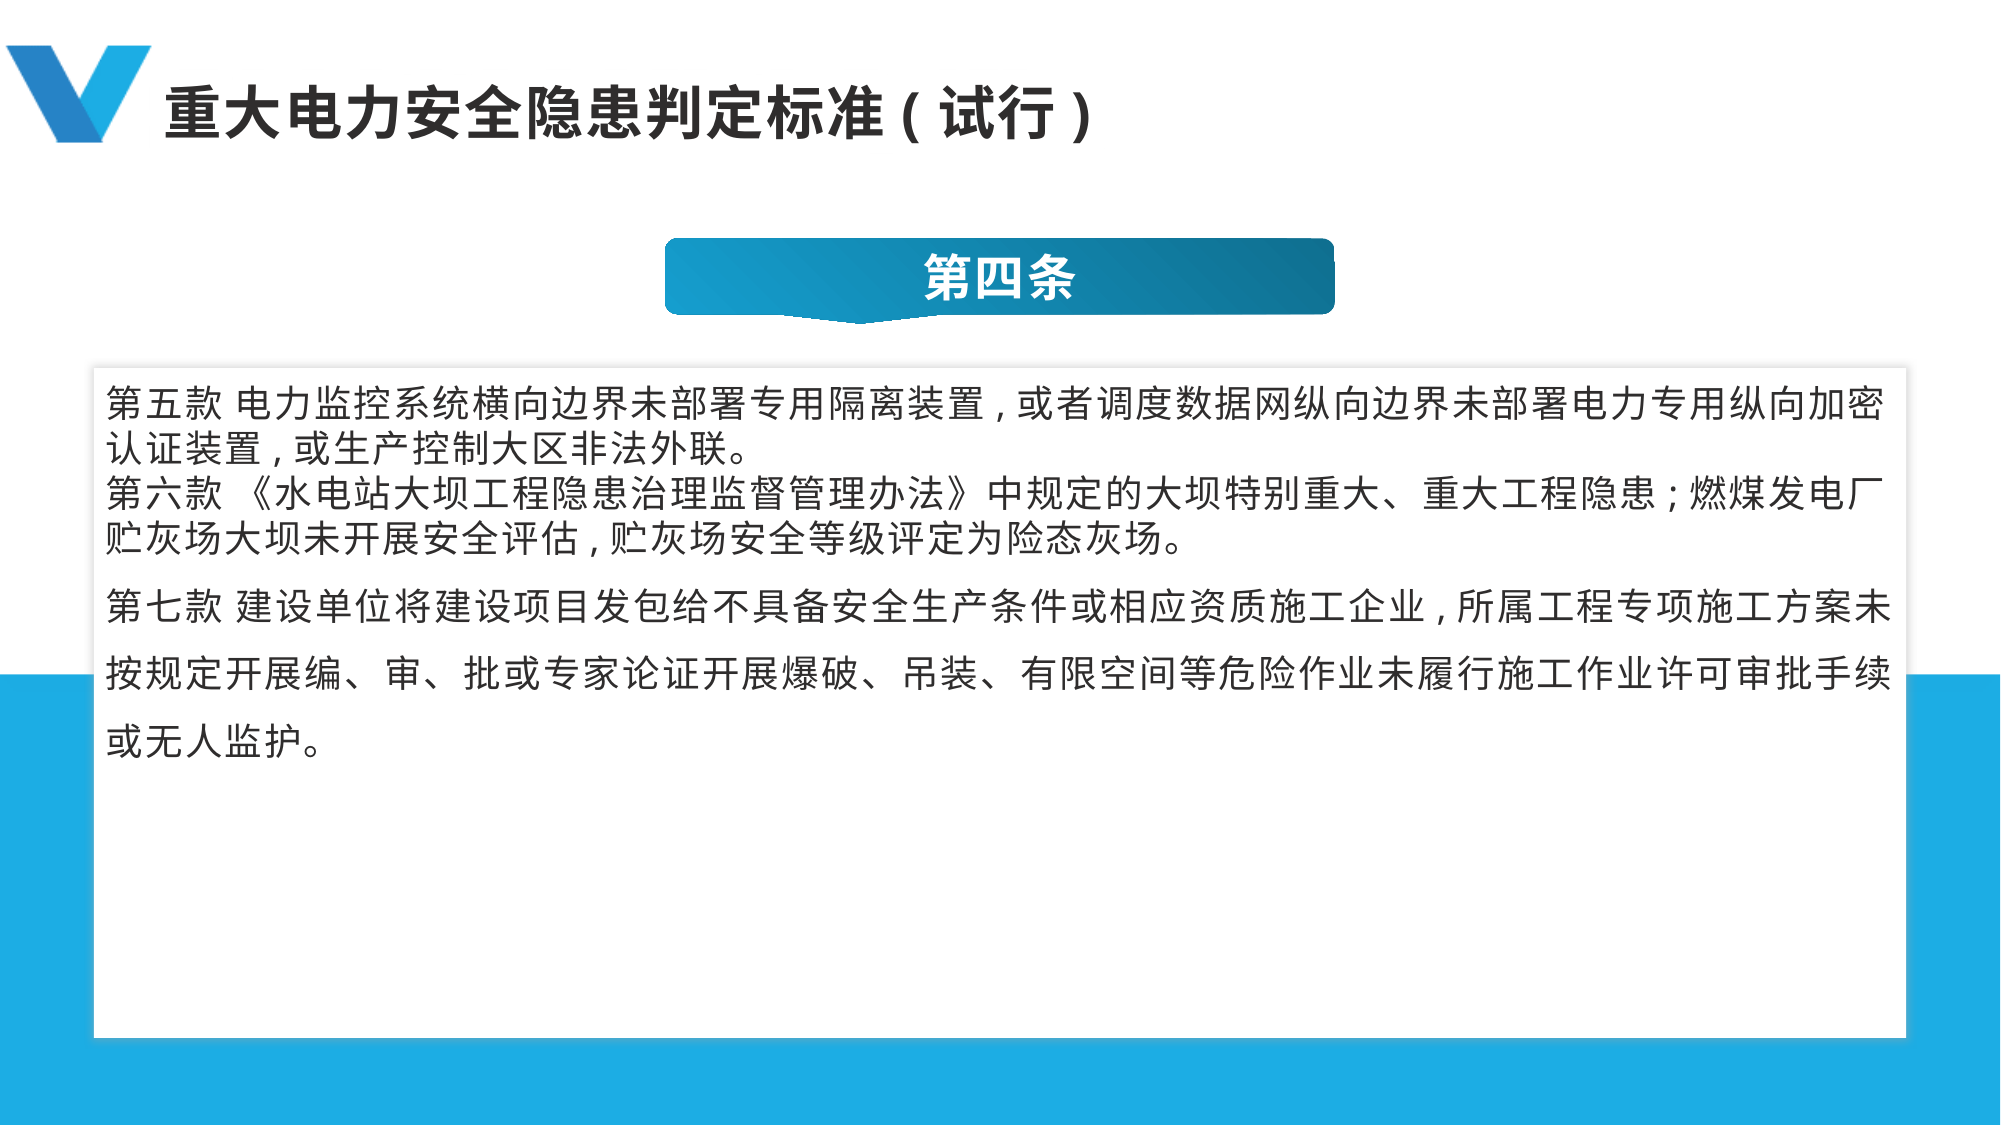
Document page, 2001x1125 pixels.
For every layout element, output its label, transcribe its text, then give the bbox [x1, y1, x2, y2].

text_box 第四条 [665, 238, 1335, 324]
text_box 第五款 电力监控系统横向边界未部署专用隔离装置,或者调度数据网纵向边界未部署电力专用纵向加密认证装置,或生产控制大区非法外联。 第六款 《水电站大坝工程隐患治理监督管理办法》中规定的大坝特别重大、重大工程隐患;燃煤发电厂贮灰场大坝未开展安全评估,贮灰场安全等级评定为险态灰场。 第七款 建设单位将建设项目发包给不具备安全生产条件或相应资质施工企业,所属工程专项施工方案未按规定开展编、审、批或专家论证开展爆破、吊装、有限空间等危险作业未履行施工作业许可审批手续或无人监护。 [93, 368, 1907, 1038]
text_box 重大电力安全隐患判定标准(试行) [163, 72, 1941, 149]
picture [0, 0, 2001, 1125]
